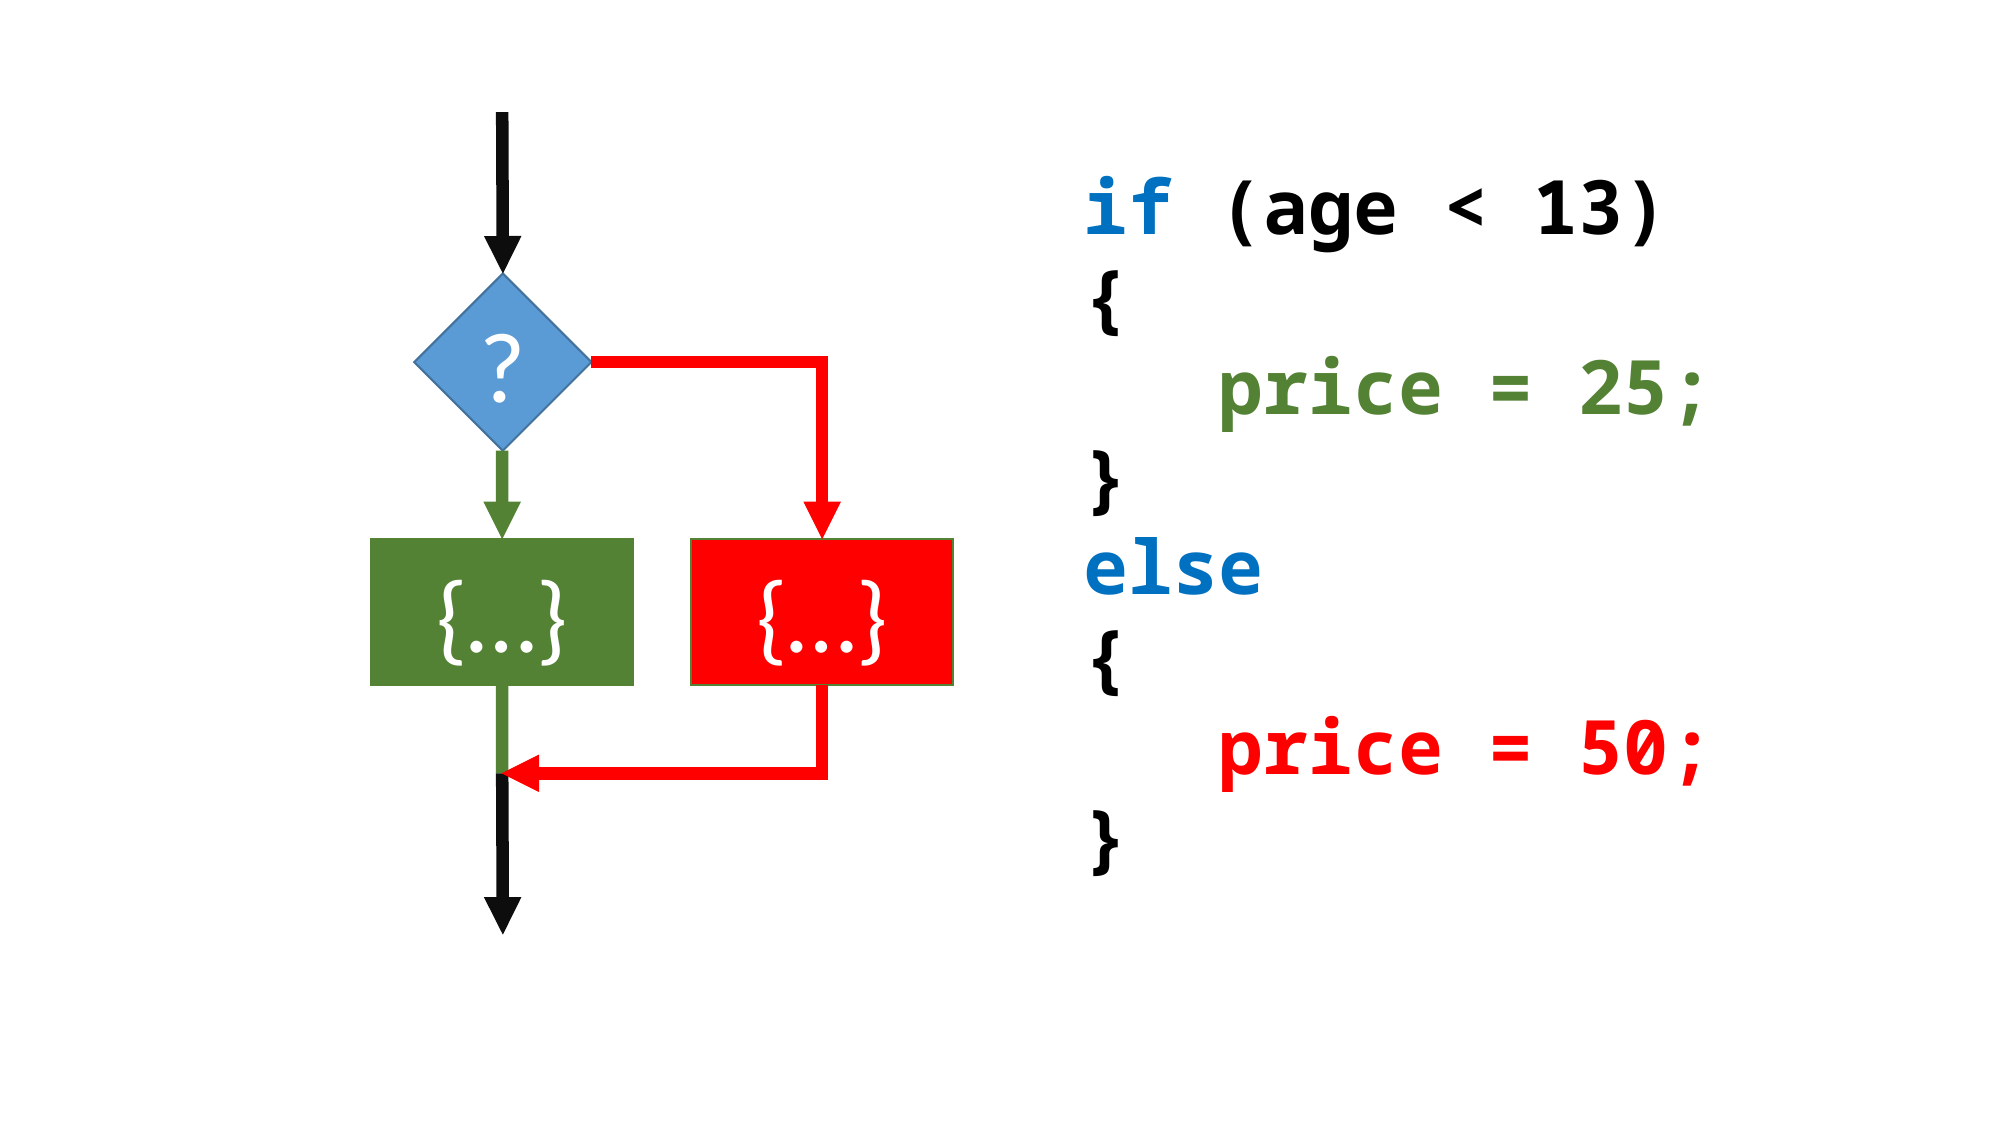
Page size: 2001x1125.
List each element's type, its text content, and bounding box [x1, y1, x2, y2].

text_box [591, 362, 823, 540]
text_box {…} [370, 538, 634, 686]
text_box if (age < 13) { price = 25; } else { price = 50; } [1068, 152, 1898, 887]
text_box {…} [690, 538, 954, 686]
text_box ? [412, 272, 591, 450]
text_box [617, 568, 707, 890]
